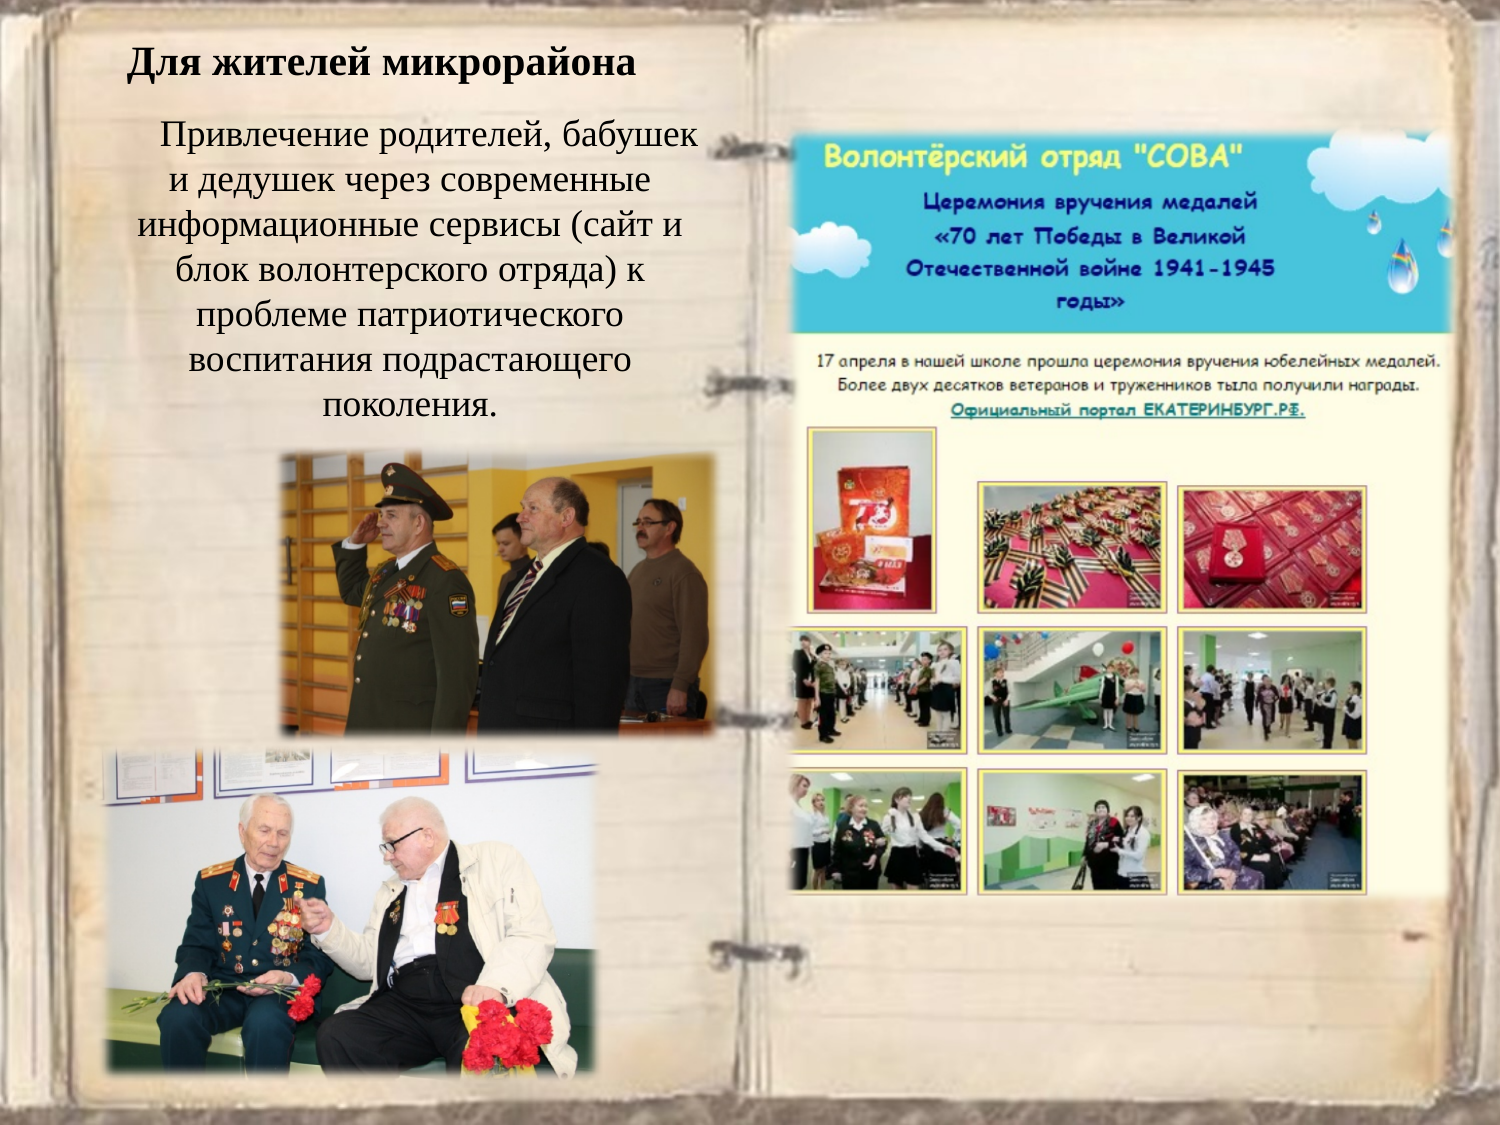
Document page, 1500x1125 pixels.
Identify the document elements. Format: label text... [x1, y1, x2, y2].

text_box Для жителей микрорайона [112, 26, 662, 92]
text_box Привлечение родителей, бабушек и дедушек через современные информационные сервисы (сайт и блок волонтерского отряда) к проблеме патриотического воспитания подрастающего поколения. [100, 101, 721, 431]
picture [0, 1, 1500, 1125]
